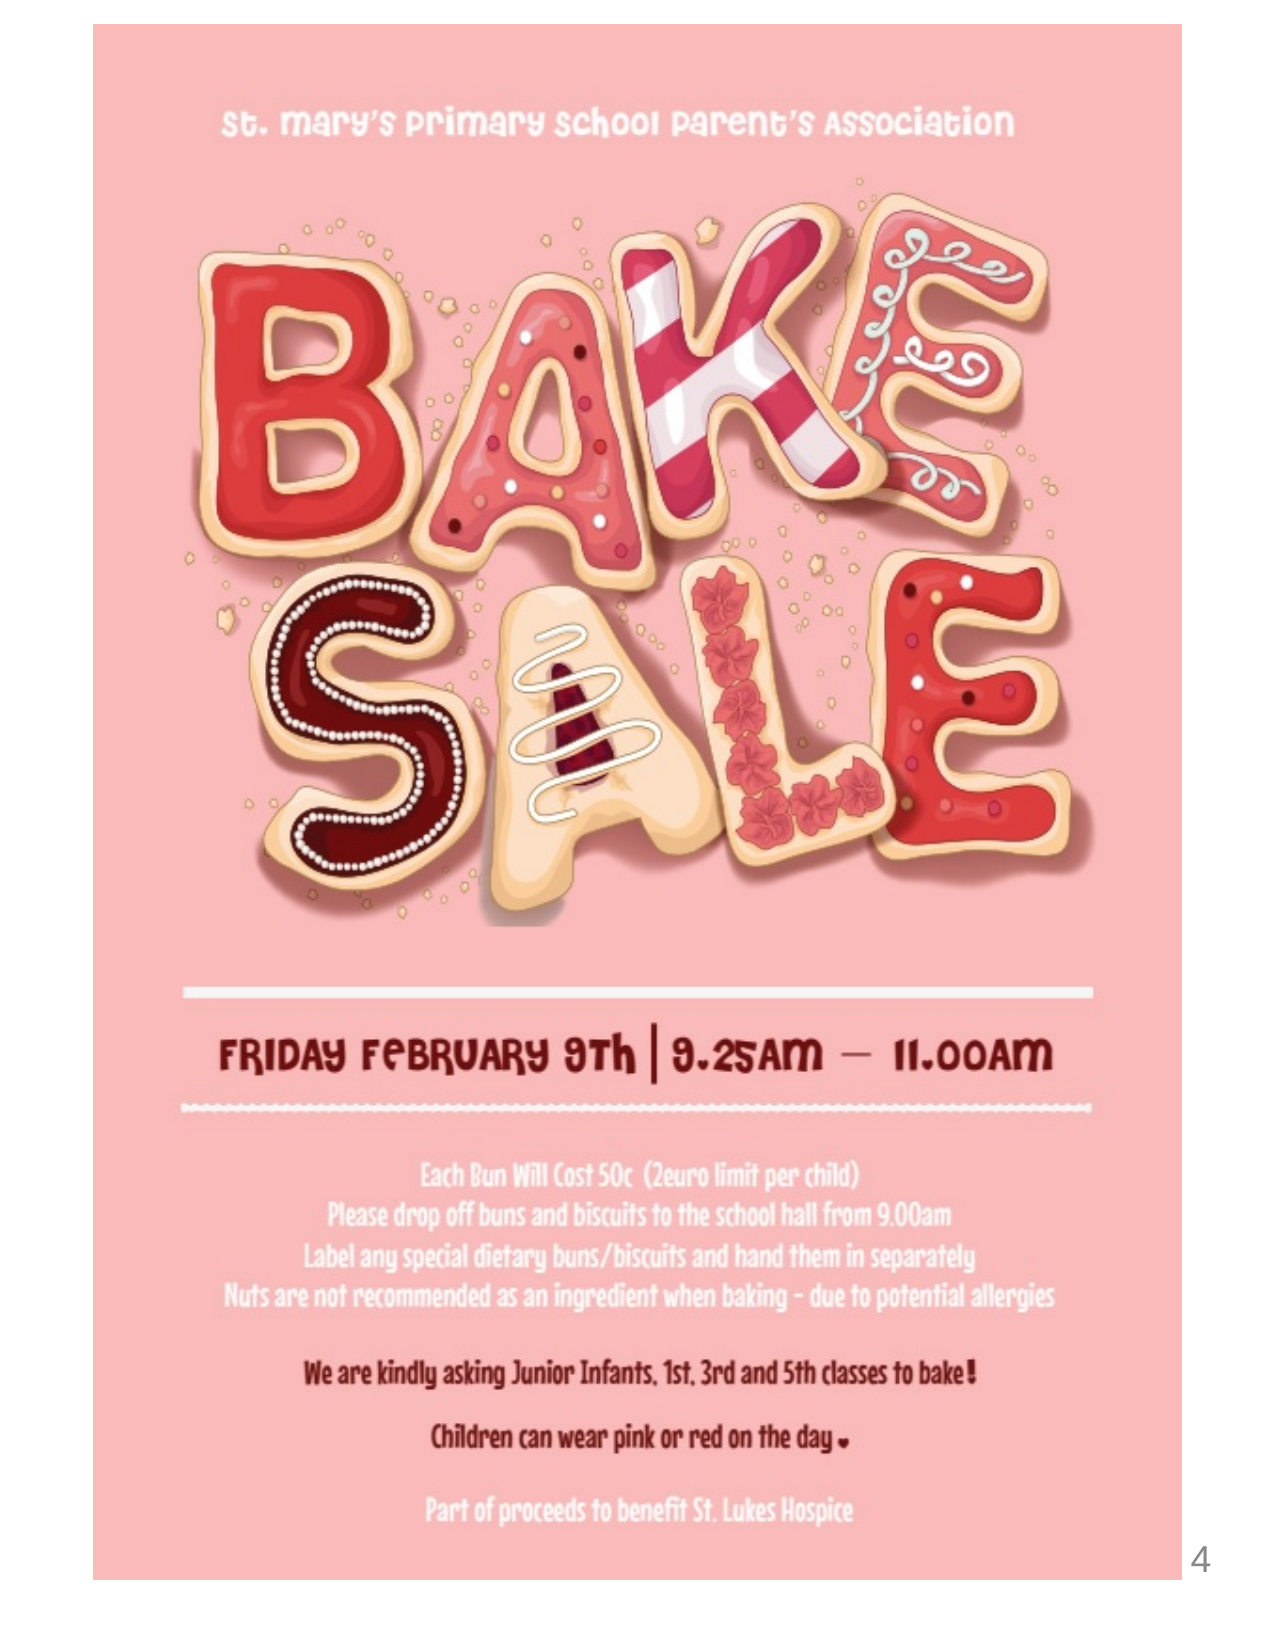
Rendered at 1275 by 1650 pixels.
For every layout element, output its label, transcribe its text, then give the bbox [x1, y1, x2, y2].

slide_number ‹#› [918, 1534, 1212, 1650]
picture [92, 24, 1183, 1581]
